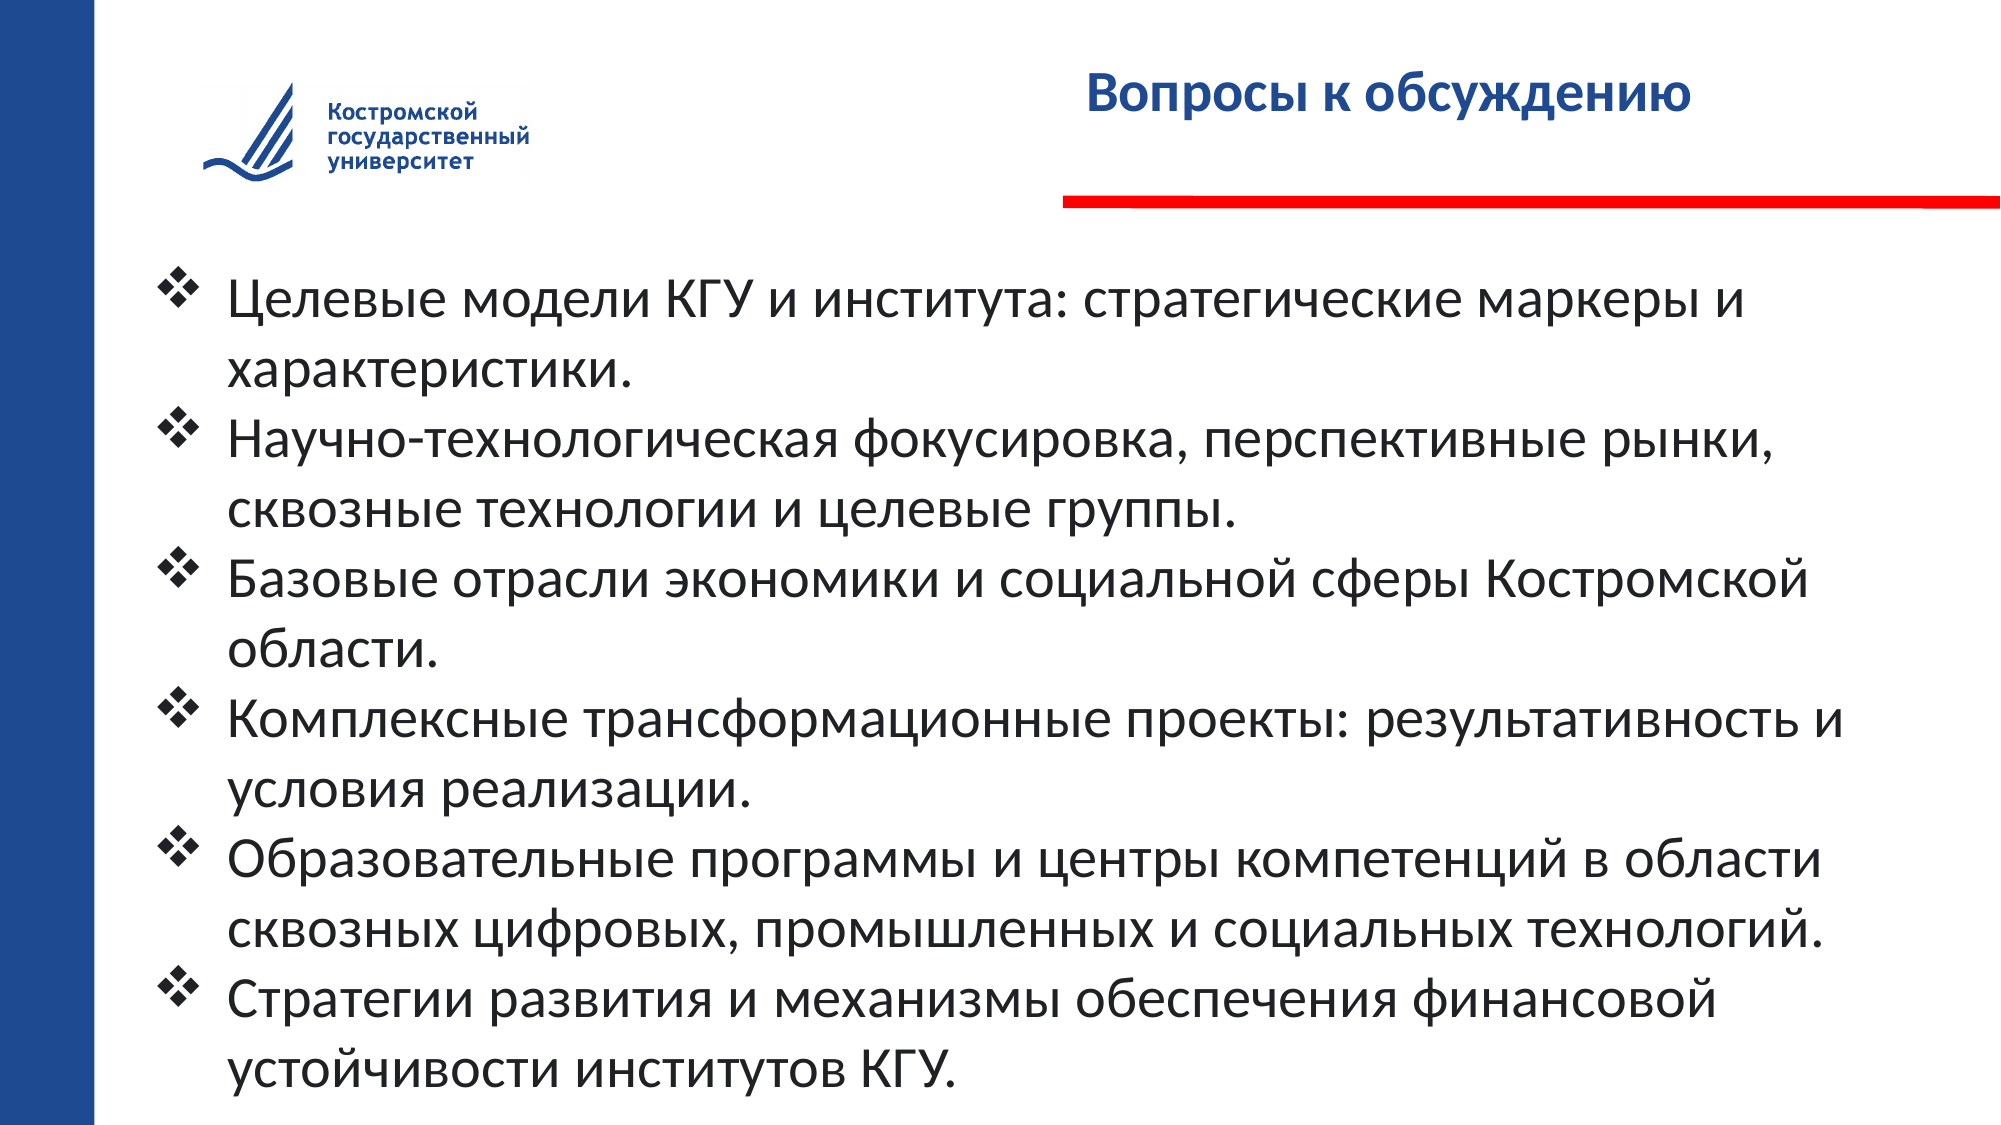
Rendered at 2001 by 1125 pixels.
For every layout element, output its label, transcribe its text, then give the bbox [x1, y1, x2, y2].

text_box [0, 0, 95, 1125]
text_box Целевые модели КГУ и института: стратегические маркеры и характеристики. Научно-технологическая фокусировка, перспективные рынки, сквозные технологии и целевые группы. Базовые отрасли экономики и социальной сферы Костромской области. Комплексные трансформационные проекты: результативность и условия реализации. Образовательные программы и центры компетенций в области сквозных цифровых, промышленных и социальных технологий. Стратегии развития и механизмы обеспечения финансовой устойчивости институтов КГУ. [137, 251, 1933, 1107]
text_box Вопросы к обсуждению [1071, 53, 1998, 132]
picture [200, 82, 532, 183]
